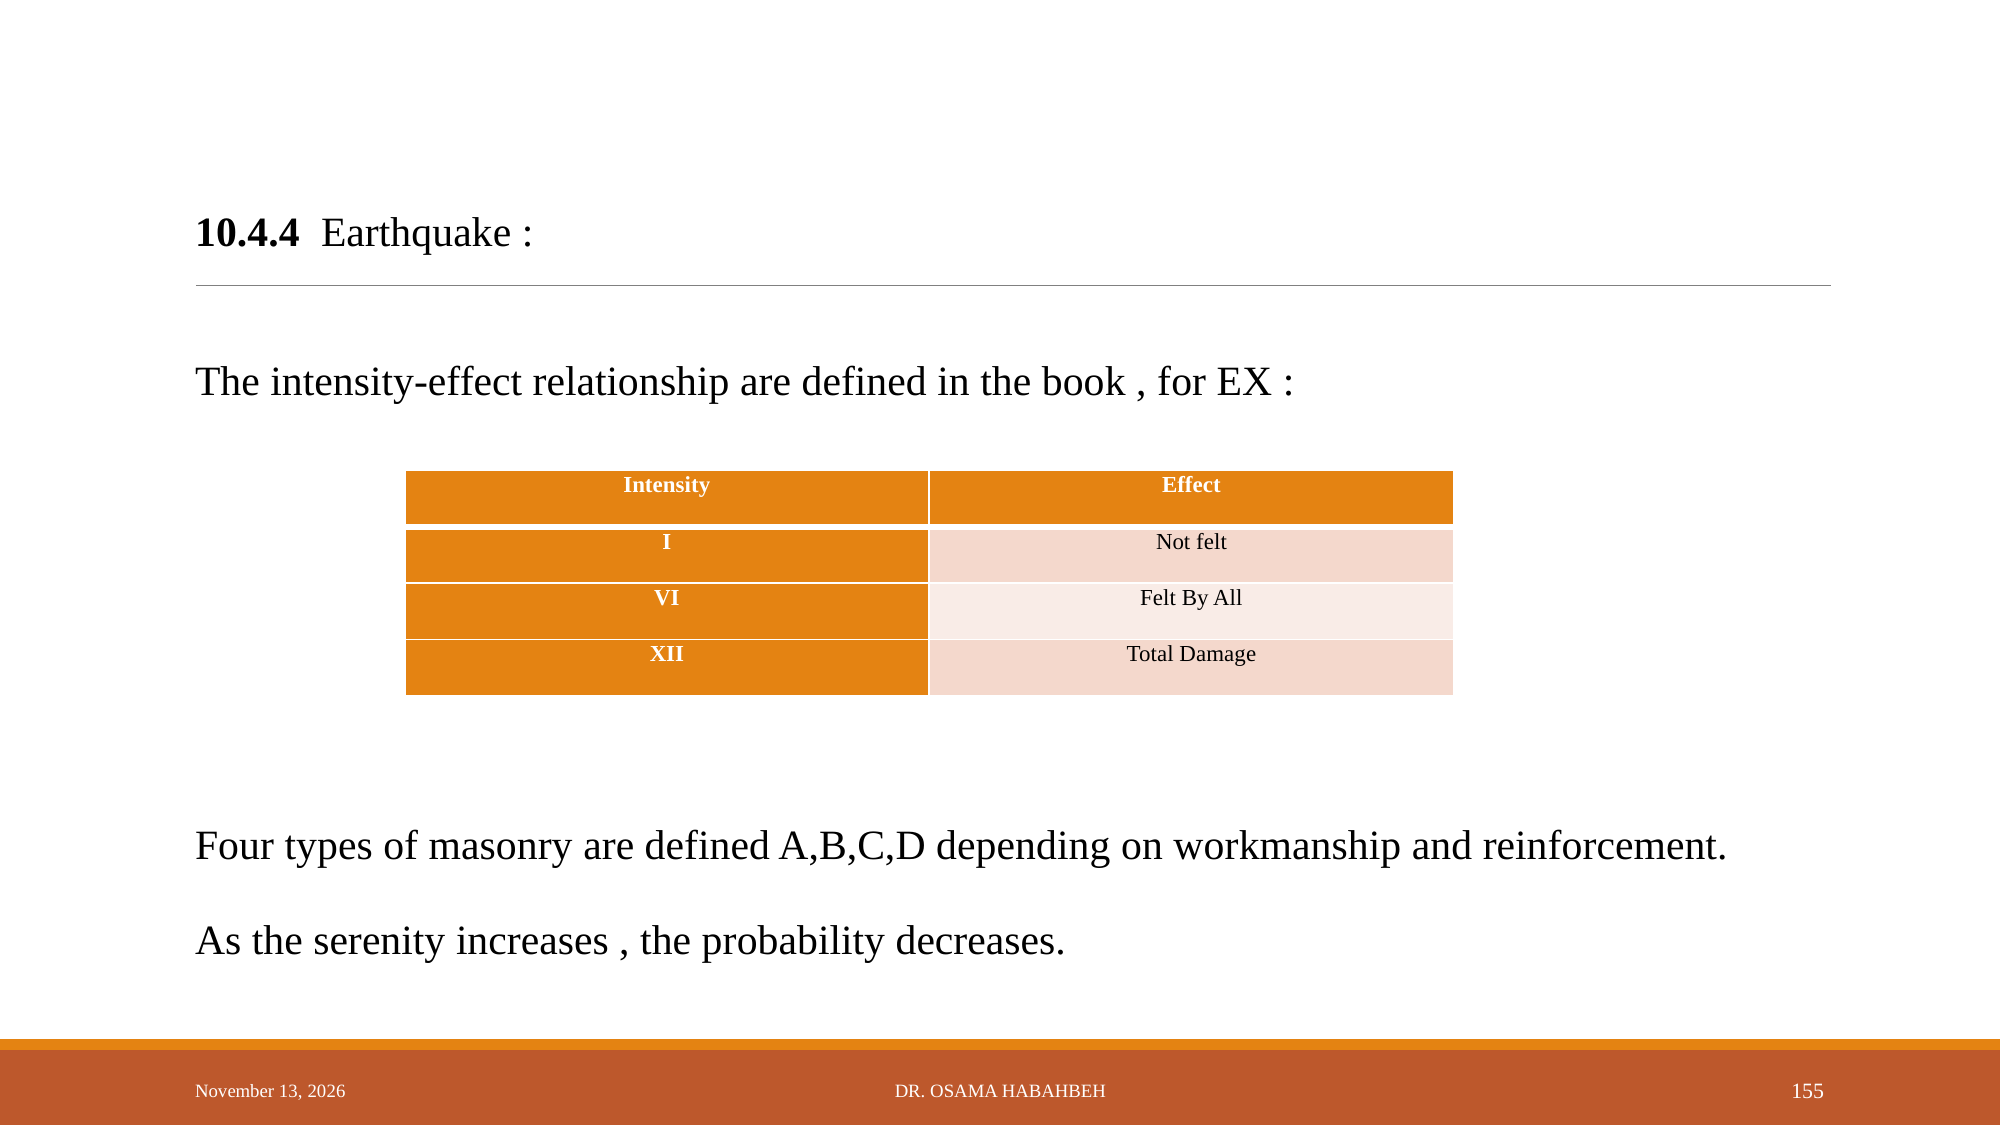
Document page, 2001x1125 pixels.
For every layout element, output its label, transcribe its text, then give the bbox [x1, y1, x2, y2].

table_cell Felt By All [930, 584, 1453, 639]
table_cell Not felt [930, 530, 1453, 582]
slide_number 155 [1624, 1059, 1840, 1120]
list 10.4.4 Earthquake : The intensity-effect relationship are defined in the book , for EX : Four types of masonry are defined A,B,C,D depending on workmanship and reinforcement. As the serenity increases , the probability decreases. [180, 203, 1830, 1037]
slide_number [180, 1059, 586, 1120]
table_cell Total Damage [930, 640, 1453, 695]
table_cell VI [406, 584, 928, 639]
table_header Intensity [406, 471, 928, 524]
table_cell XII [406, 640, 928, 695]
footer Dr. Osama Habahbeh [604, 1059, 1396, 1120]
table_header Effect [930, 471, 1453, 524]
table_cell I [406, 530, 928, 582]
